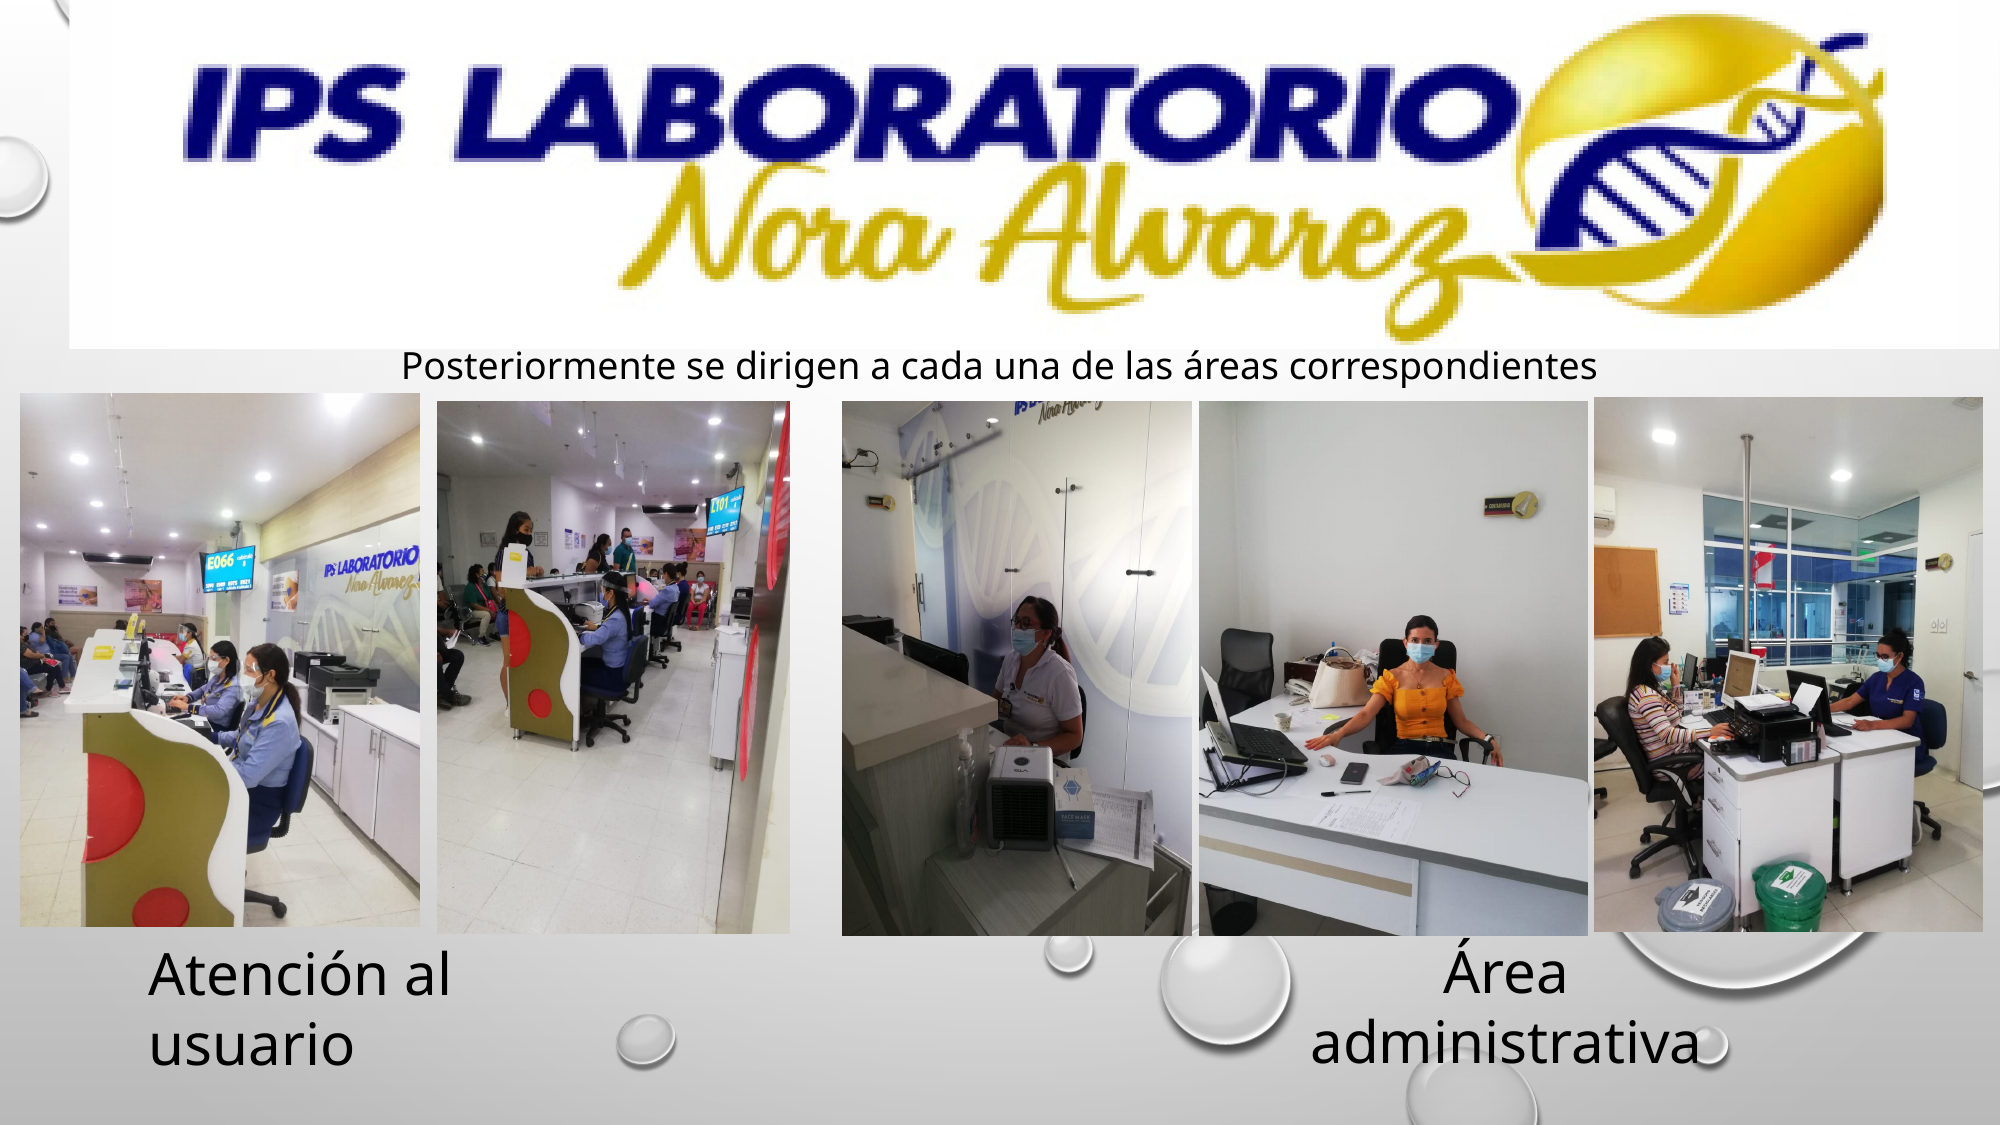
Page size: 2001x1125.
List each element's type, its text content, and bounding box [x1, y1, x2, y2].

text_box Posteriormente se dirigen a cada una de las áreas correspondientes [163, 359, 1837, 395]
picture [0, 0, 2000, 1125]
text_box Atención al usuario [133, 929, 686, 1085]
text_box Área administrativa [1238, 940, 1775, 1083]
